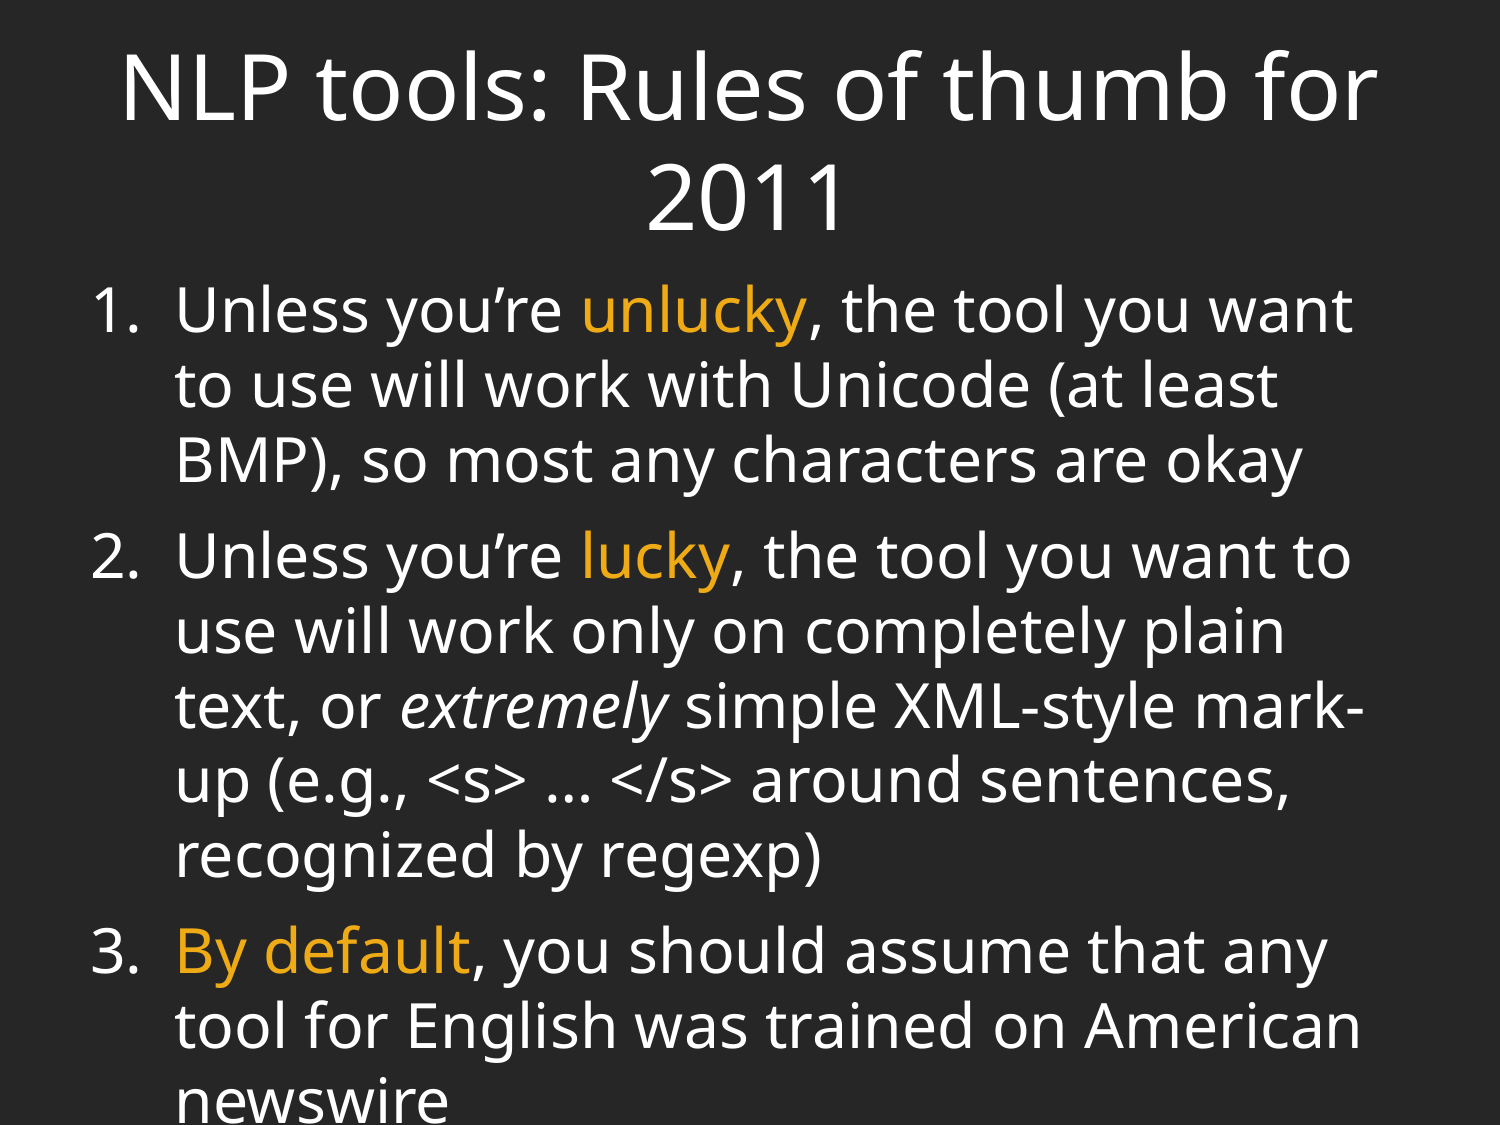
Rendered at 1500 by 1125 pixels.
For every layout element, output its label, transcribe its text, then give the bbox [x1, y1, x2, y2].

list Unless you’re unlucky, the tool you want to use will work with Unicode (at least BMP), so most any characters are okay Unless you’re lucky, the tool you want to use will work only on completely plain text, or extremely simple XML-style mark-up (e.g., <s> … </s> around sentences, recognized by regexp) By default, you should assume that any tool for English was trained on American newswire [75, 262, 1425, 1005]
title NLP tools: Rules of thumb for 2011 [75, 45, 1425, 233]
